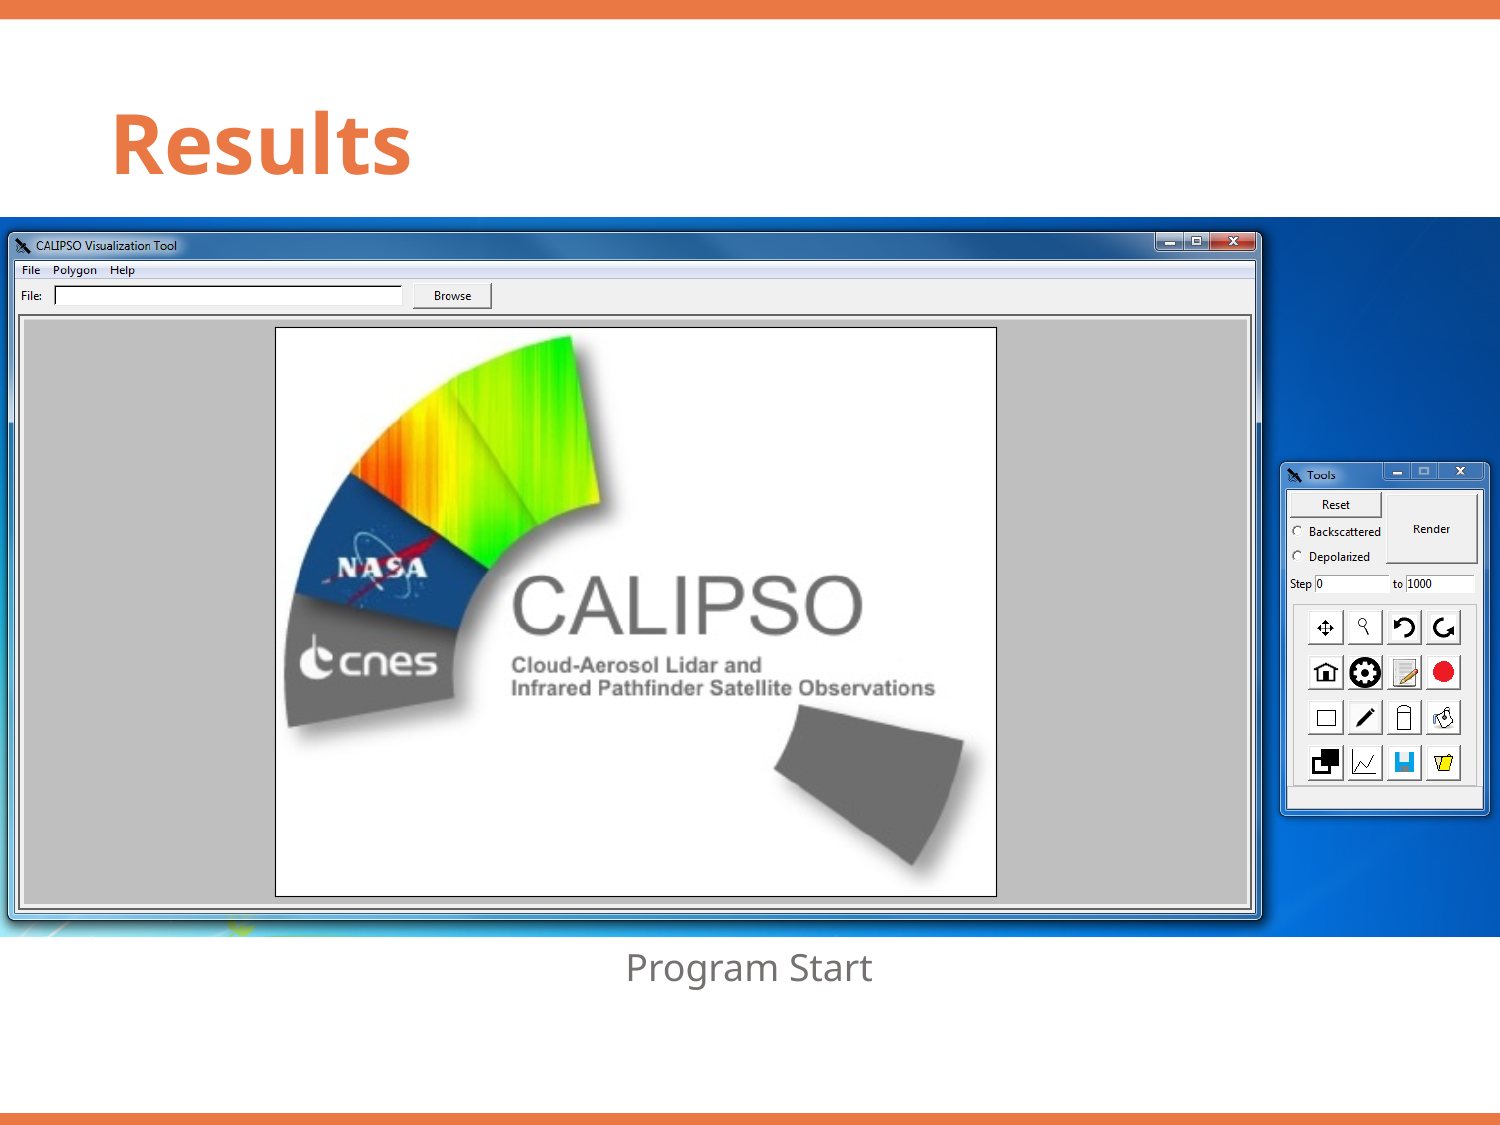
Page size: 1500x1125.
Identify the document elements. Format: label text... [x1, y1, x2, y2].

text_box Program Start [610, 938, 888, 997]
picture [0, 217, 1500, 938]
list Results [94, 95, 1404, 211]
